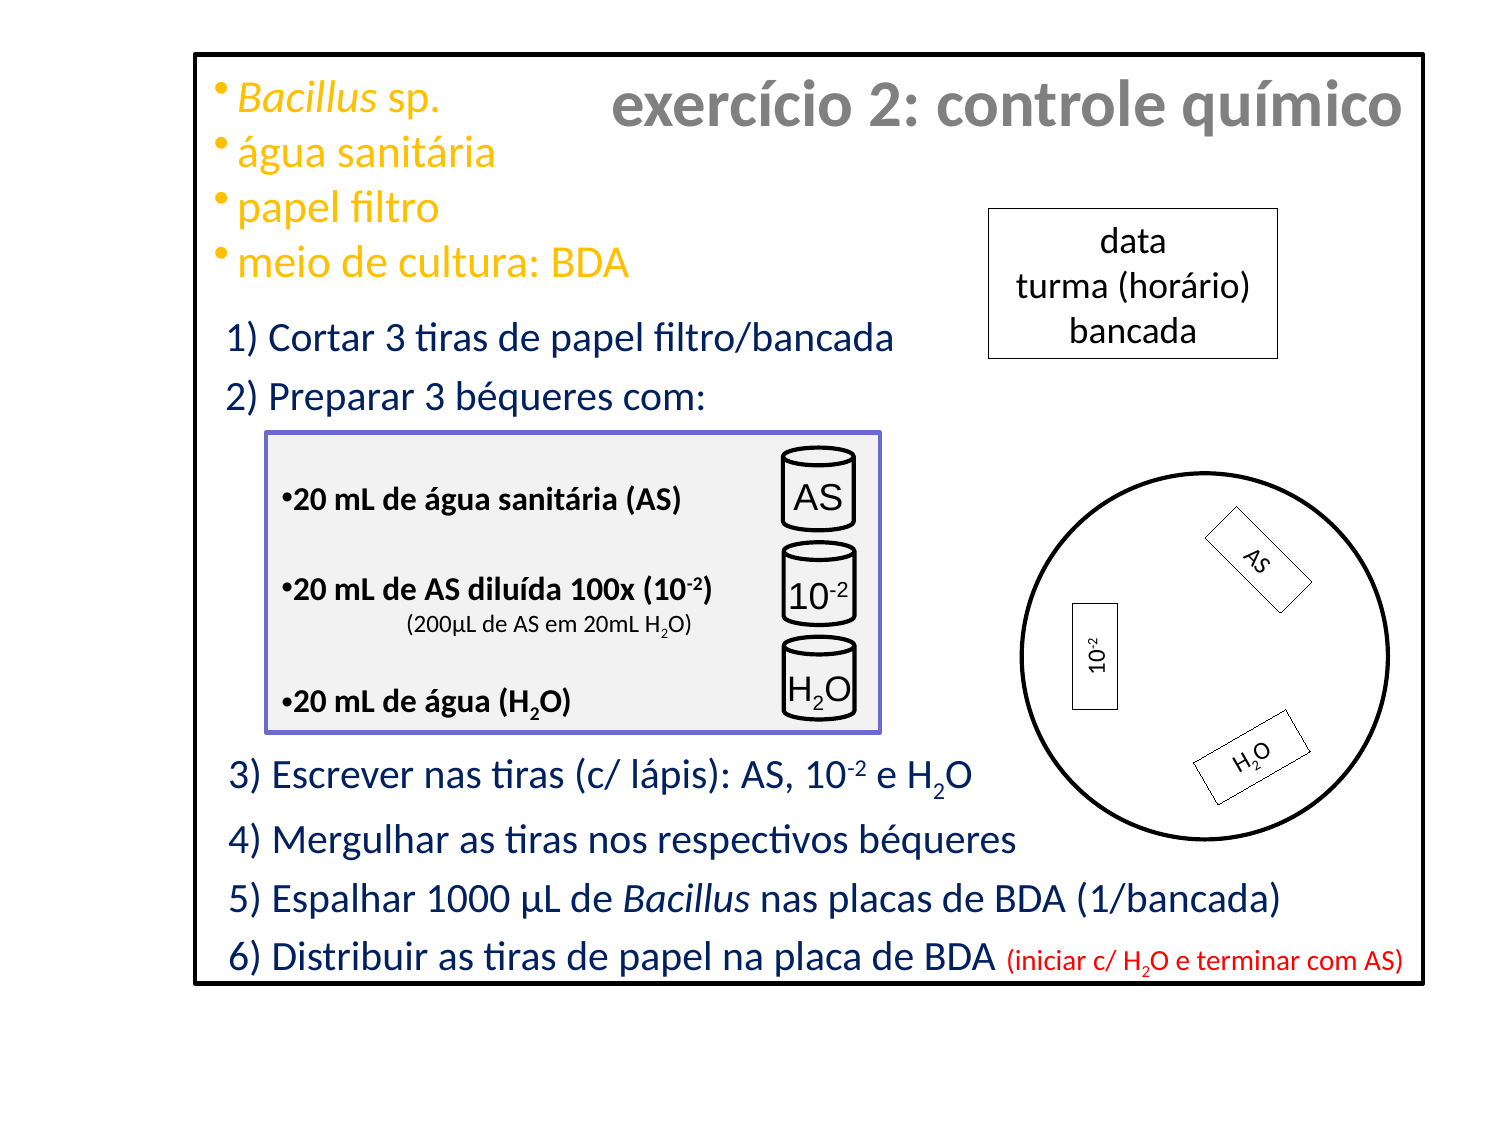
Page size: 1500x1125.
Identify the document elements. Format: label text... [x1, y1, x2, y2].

text_box AS [1205, 506, 1312, 613]
text_box data turma (horário) bancada [988, 208, 1278, 359]
text_box 1) Cortar 3 tiras de papel filtro/bancada 2) Preparar 3 béqueres com: [210, 302, 911, 426]
text_box [193, 52, 1425, 986]
text_box 3) Escrever nas tiras (c/ lápis): AS, 10-2 e H2O 4) Mergulhar as tiras nos respectivos béqueres 5) Espalhar 1000 μL de Bacillus nas placas de BDA (1/bancada) 6) Distribuir as tiras de papel na placa de BDA (iniciar c/ H2O e terminar com AS) [213, 739, 1419, 989]
text_box [1021, 473, 1388, 739]
text_box H2O [1234, 709, 1303, 739]
text_box 10-2 [1072, 603, 1118, 710]
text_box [265, 432, 881, 733]
